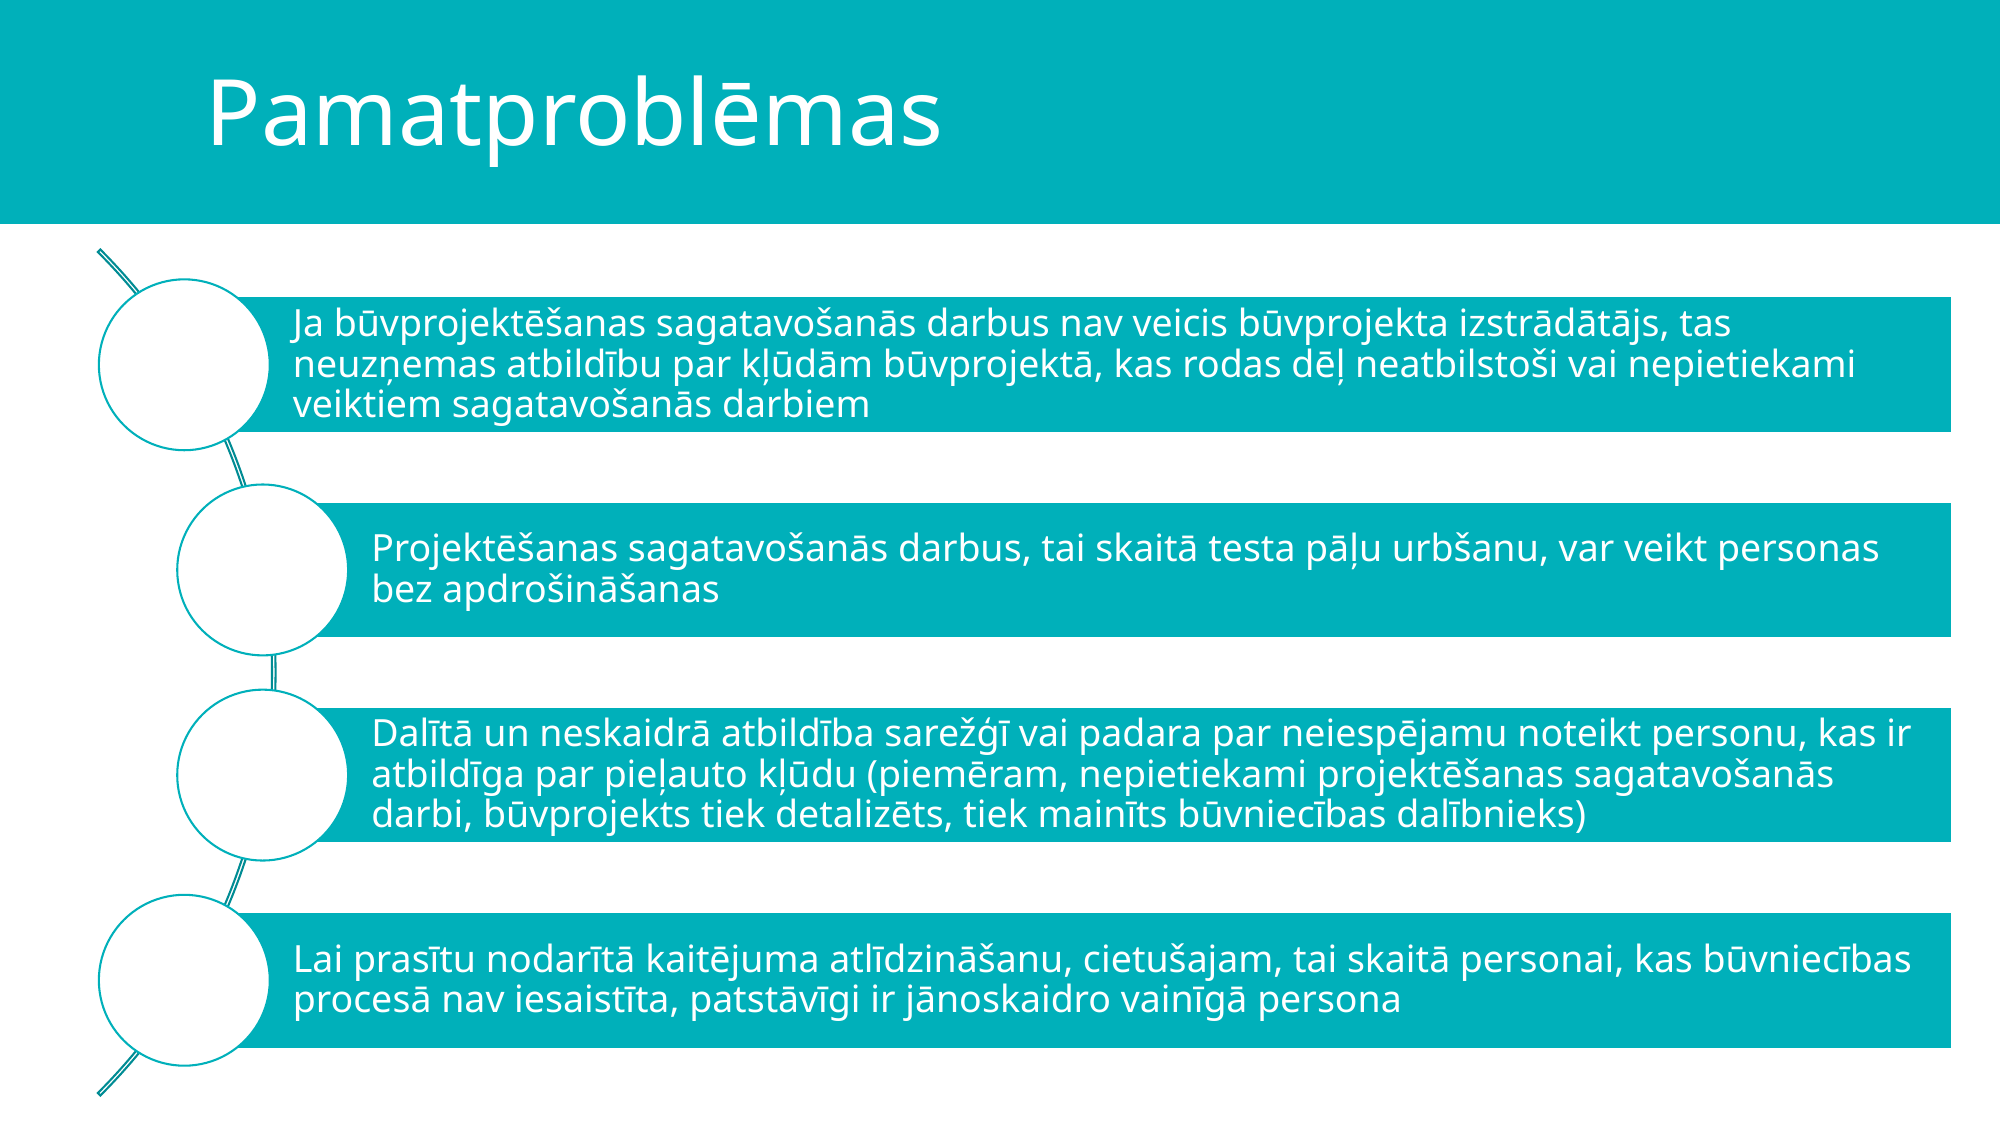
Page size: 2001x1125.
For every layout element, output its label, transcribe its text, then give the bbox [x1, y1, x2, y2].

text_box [84, 228, 1965, 1117]
title Pamatproblēmas [190, 7, 1916, 225]
